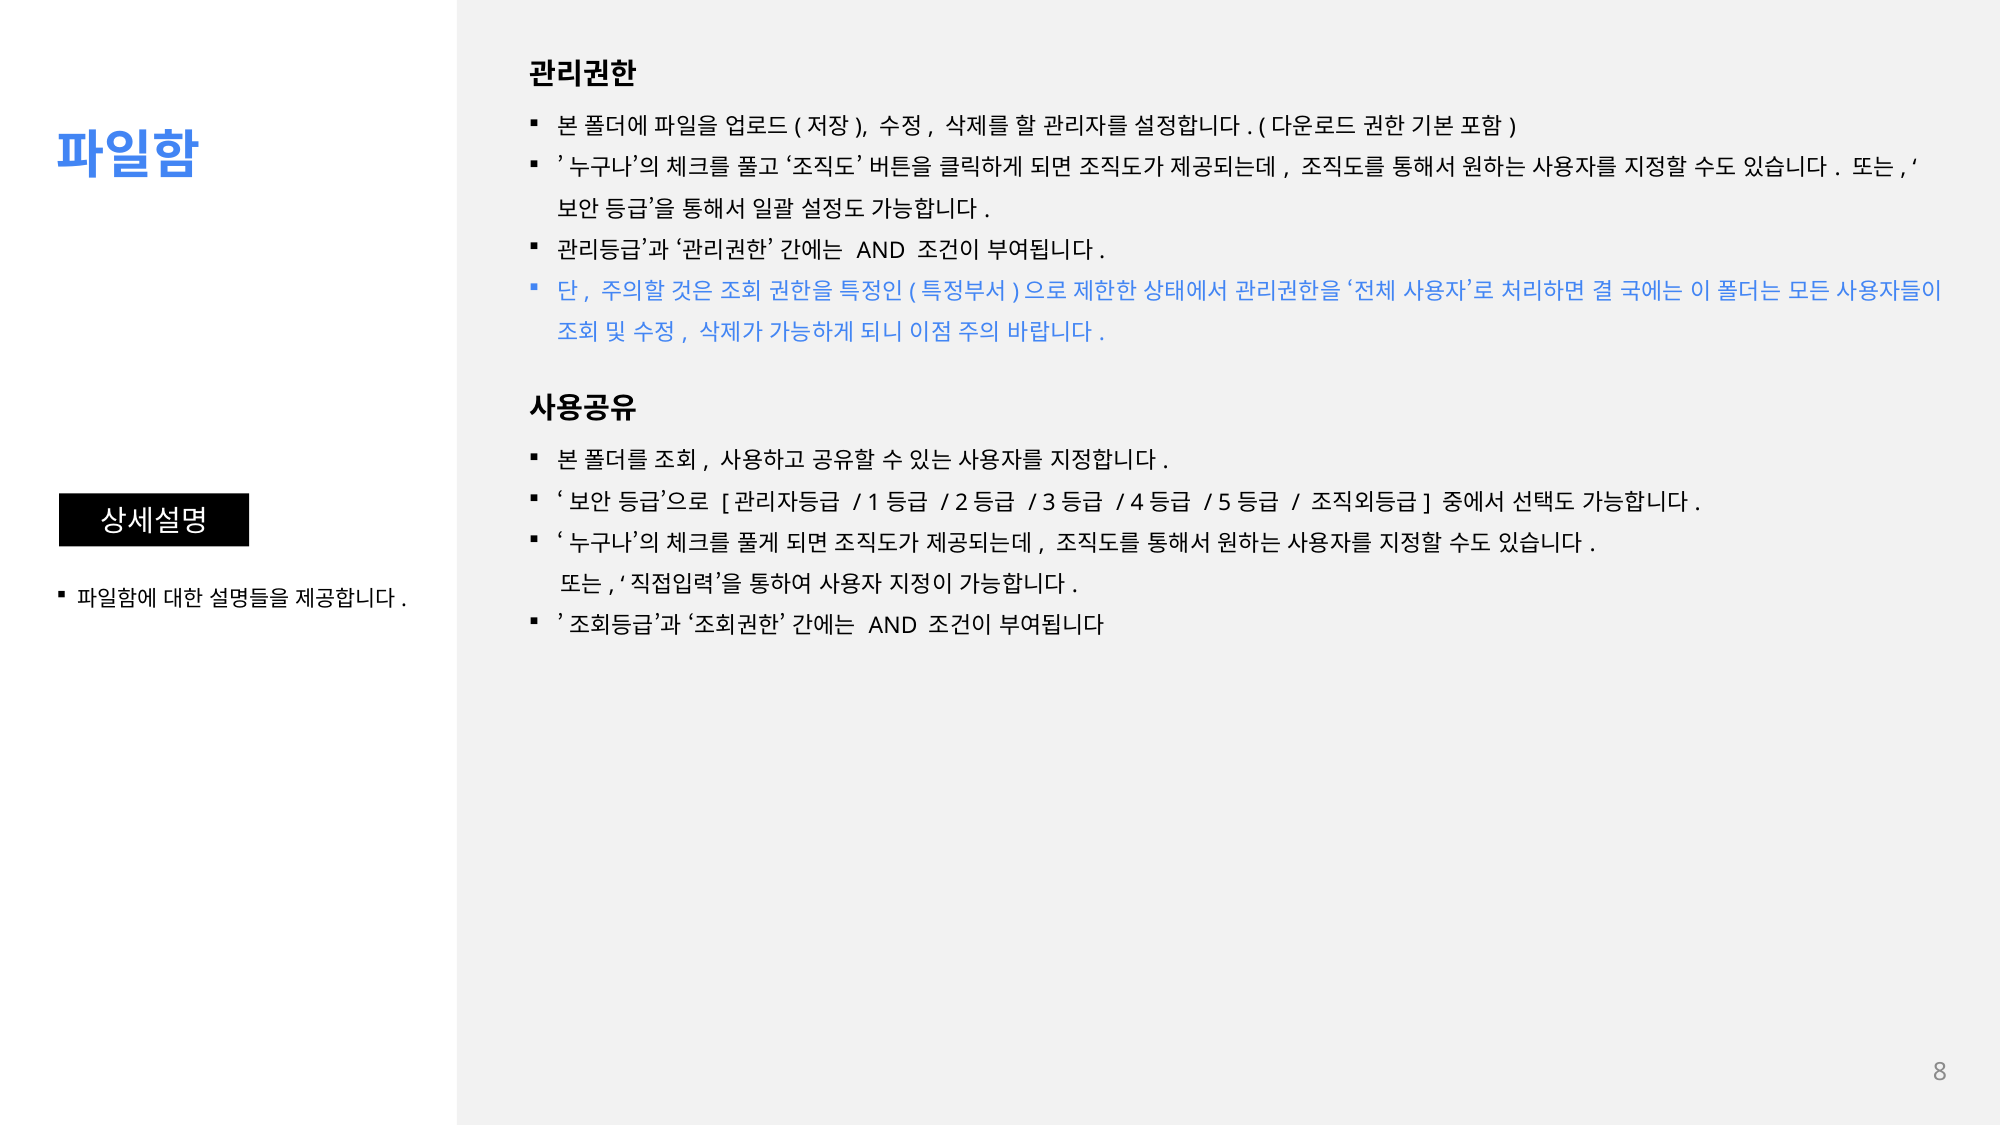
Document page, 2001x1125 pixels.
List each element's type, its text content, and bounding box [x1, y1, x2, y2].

text_box 파일함 [41, 114, 410, 192]
text_box 상세설명 [58, 492, 250, 548]
text_box 관리권한 [514, 30, 869, 90]
text_box 사용공유 [514, 364, 869, 424]
text_box 본 폴더를 조회, 사용하고 공유할 수 있는 사용자를 지정합니다. ‘보안 등급’으로 [관리자등급 / 1등급 / 2등급 / 3등급 / 4등급 / 5등급 / 조직외등급] 중에서 선택도 가능합니다. ‘누구나’의 체크를 풀게 되면 조직도가 제공되는데, 조직도를 통해서 원하는 사용자를 지정할 수도 있습니다. 또는, ‘직접입력’을 통하여 사용자 지정이 가능합니다. ’조회등급’과 ‘조회권한’ 간에는 AND 조건이 부여됩니다 [514, 424, 1975, 646]
text_box 파일함에 대한 설명들을 제공합니다. [41, 563, 457, 618]
text_box 본 폴더에 파일을 업로드(저장), 수정, 삭제를 할 관리자를 설정합니다. (다운로드 권한 기본 포함) ’누구나’의 체크를 풀고 ‘조직도’ 버튼을 클릭하게 되면 조직도가 제공되는데, 조직도를 통해서 원하는 사용자를 지정할 수도 있습니다. 또는, ‘보안 등급’을 통해서 일괄 설정도 가능합니다. 관리등급’과 ‘관리권한’ 간에는 AND 조건이 부여됩니다. 단, 주의할 것은 조회 권한을 특정인(특정부서)으로 제한한 상태에서 관리권한을 ‘전체 사용자’로 처리하면 결 국에는 이 폴더는 모든 사용자들이 조회 및 수정, 삭제가 가능하게 되니 이점 주의 바랍니다. [514, 90, 1975, 353]
